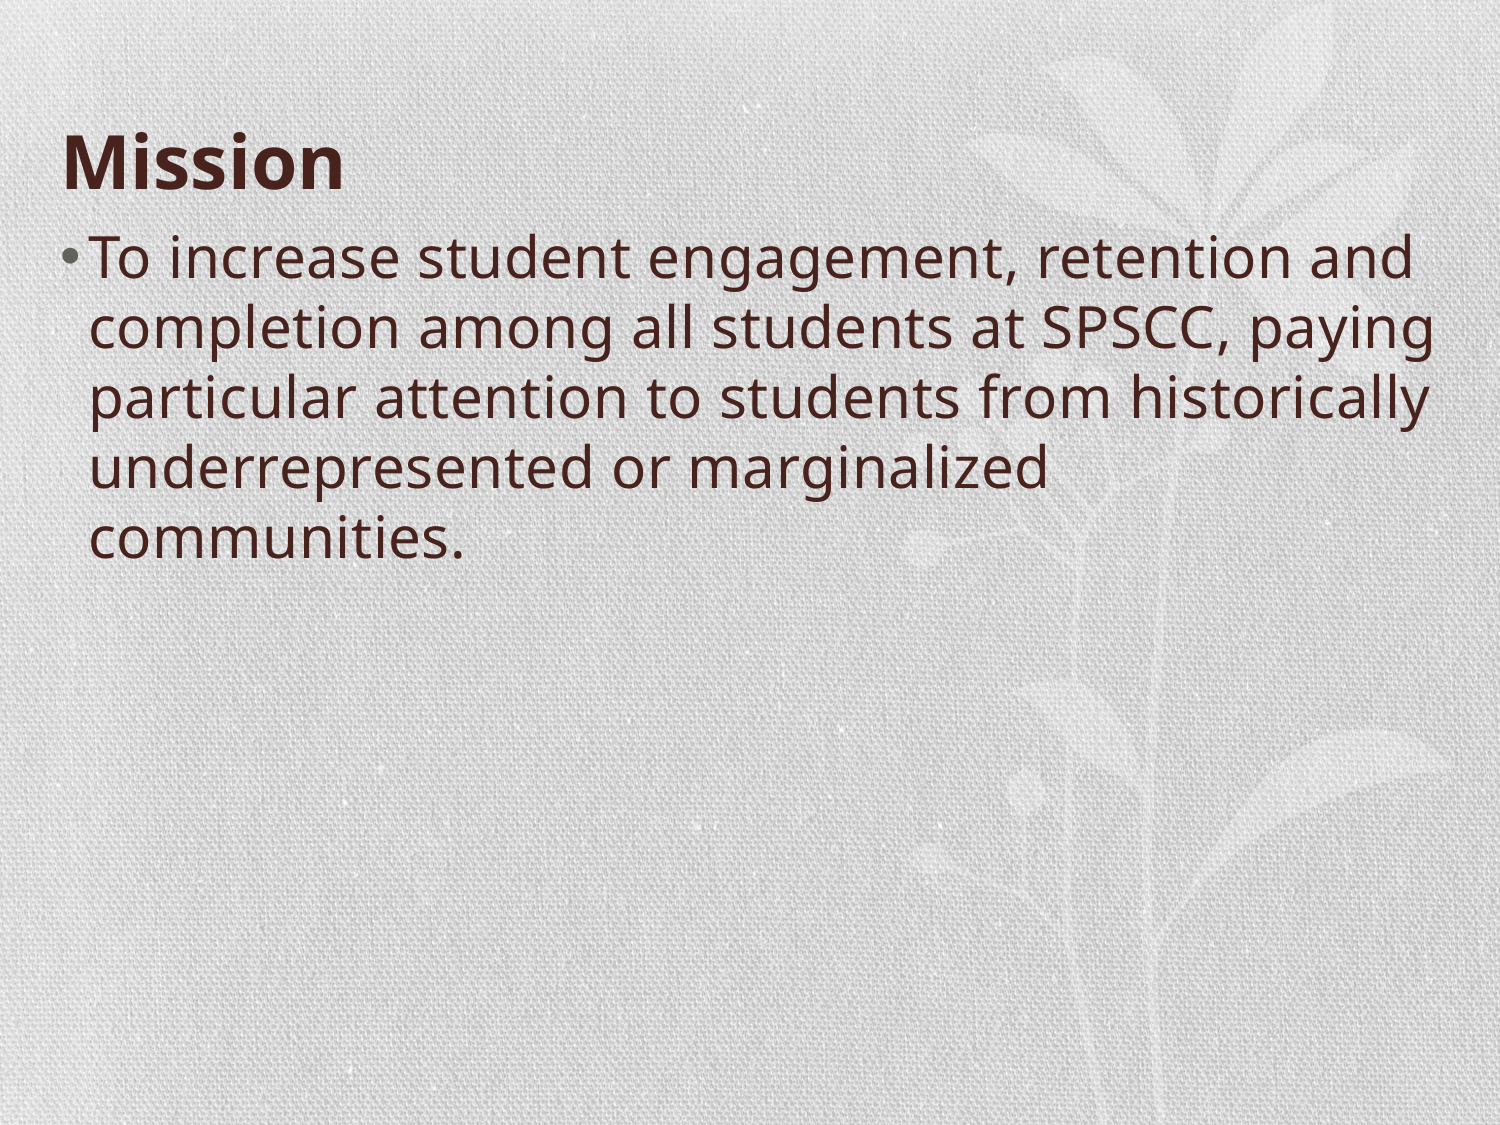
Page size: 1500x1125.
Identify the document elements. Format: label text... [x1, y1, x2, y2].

title Mission [45, 37, 1455, 213]
list To increase student engagement, retention and completion among all students at SPSCC, paying particular attention to students from historically underrepresented or marginalized communities. [45, 213, 1455, 1023]
